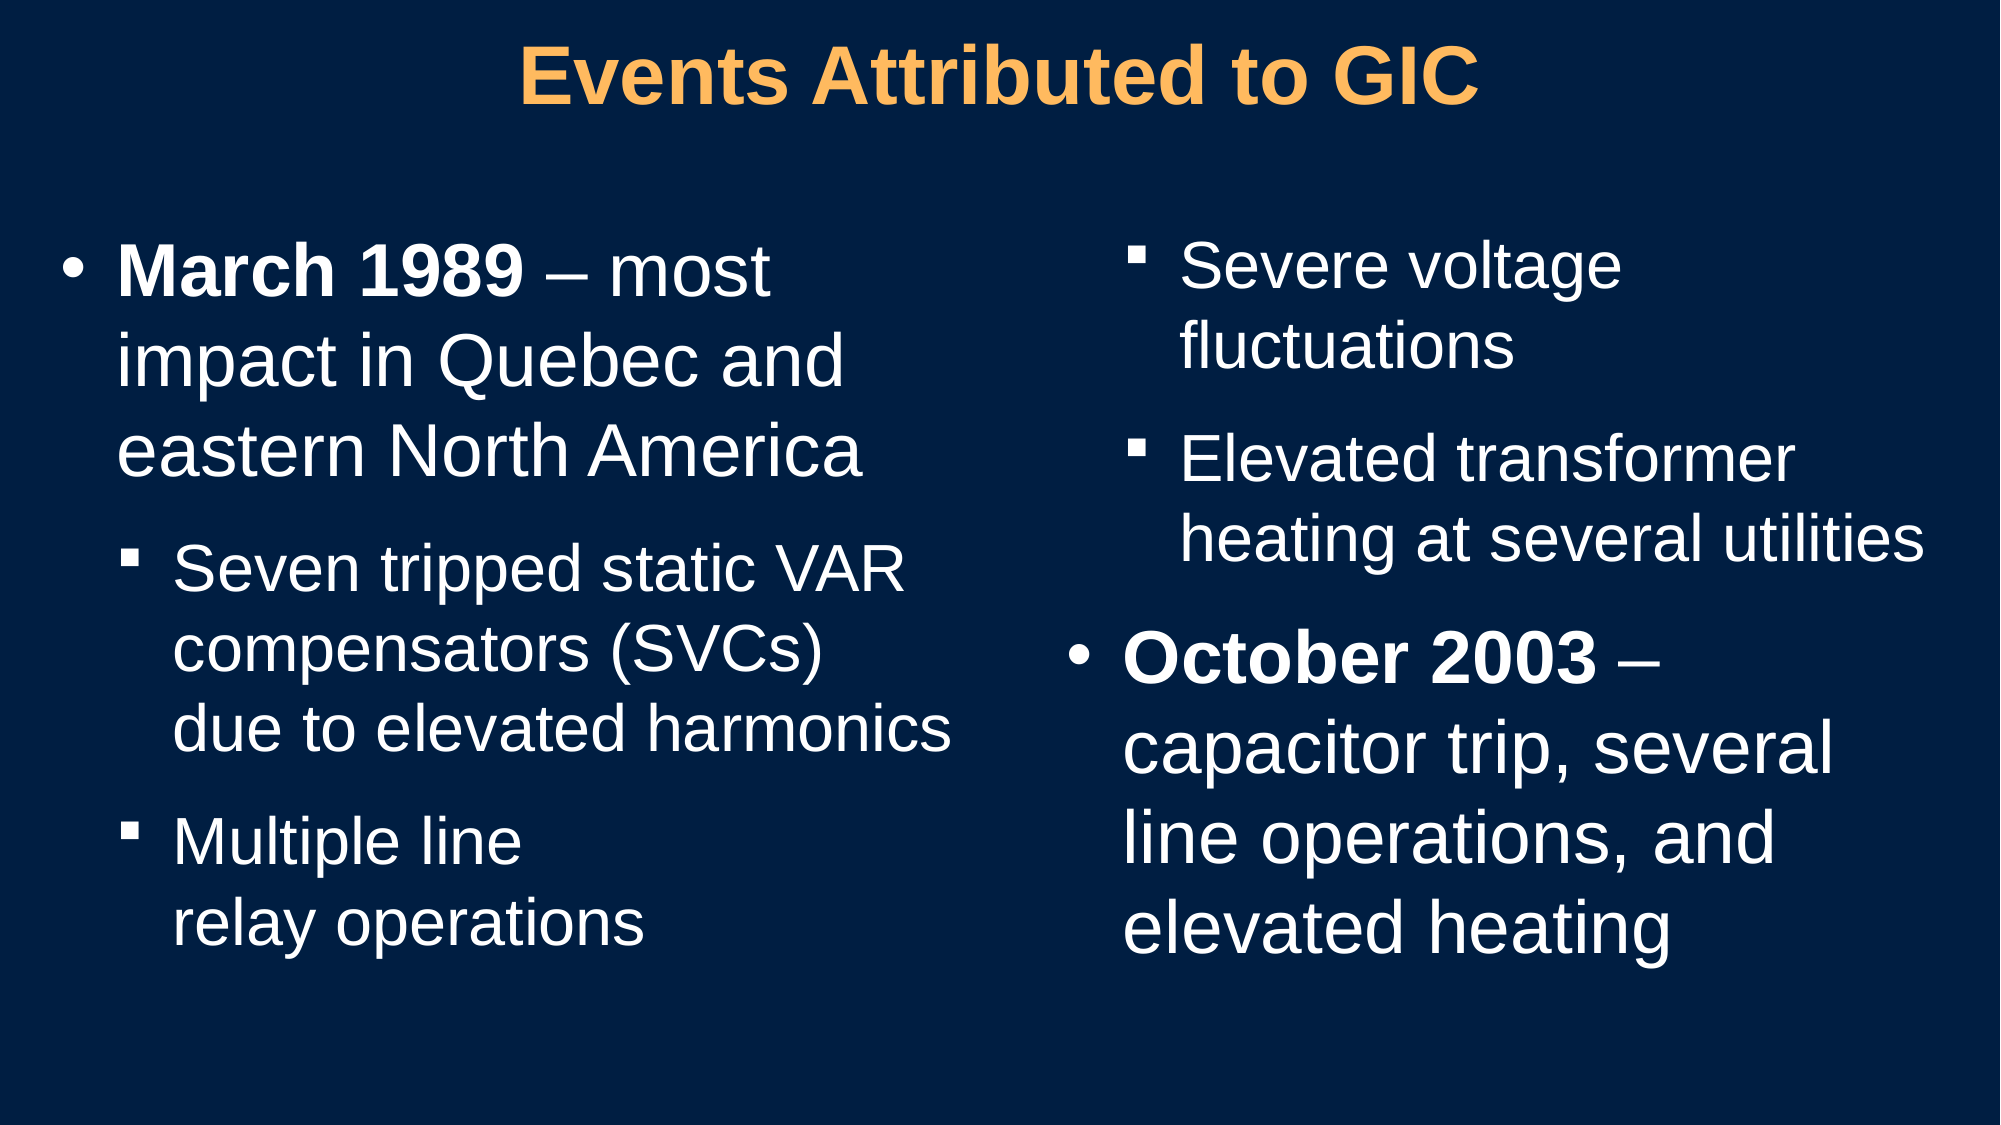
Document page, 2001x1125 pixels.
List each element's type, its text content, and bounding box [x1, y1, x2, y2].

title Events Attributed to GIC [50, 24, 1950, 142]
list March 1989 – most impact in Quebec and eastern North America Seven tripped static VAR compensators (SVCs) due to elevated harmonics Multiple line relay operations [50, 214, 965, 974]
list Severe voltage fluctuations Elevated transformer heating at several utilities October 2003 – capacitor trip, several line operations, and elevated heating [1043, 214, 1950, 984]
